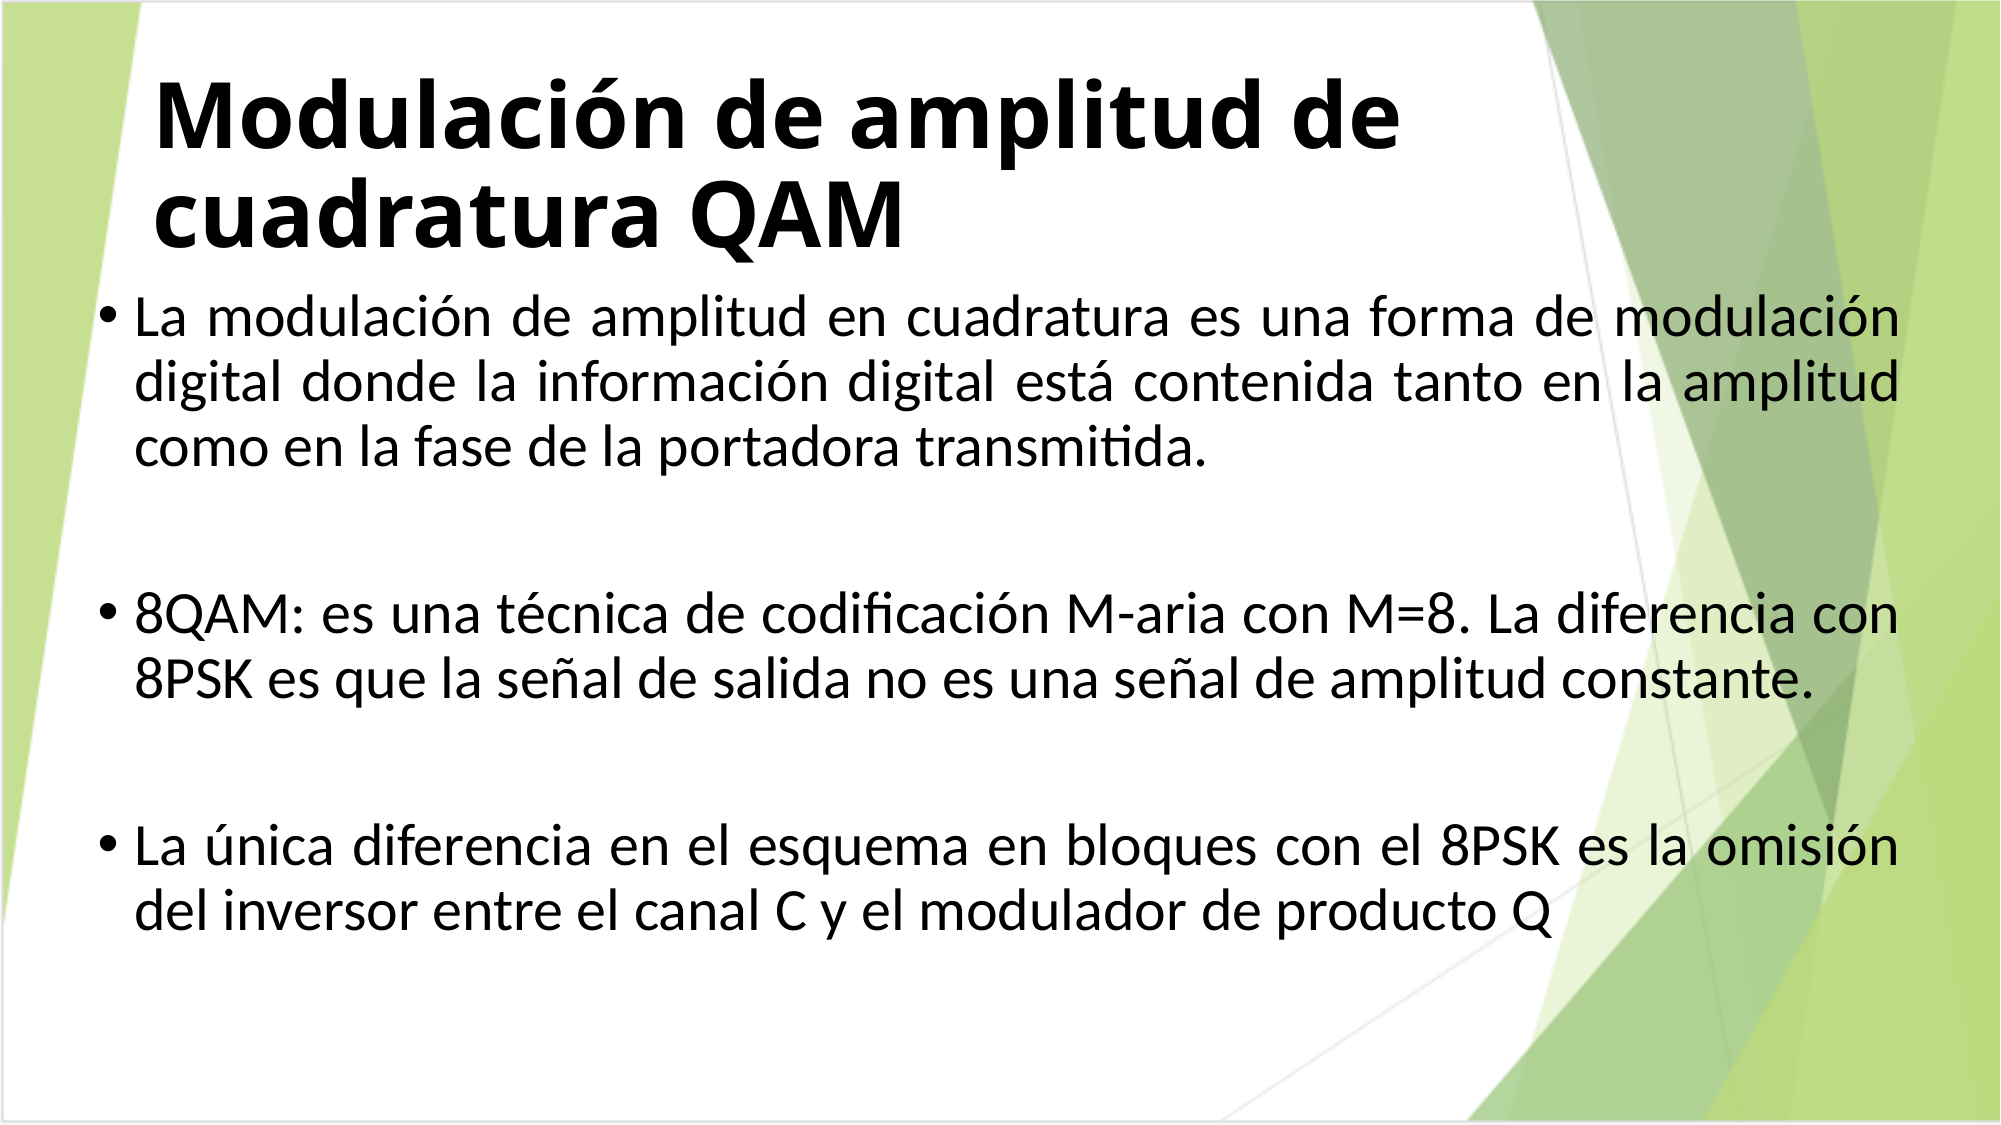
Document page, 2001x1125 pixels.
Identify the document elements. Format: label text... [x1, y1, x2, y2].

title Modulación de amplitud de cuadratura QAM [137, 59, 1863, 277]
list La modulación de amplitud en cuadratura es una forma de modulación digital donde la información digital está contenida tanto en la amplitud como en la fase de la portadora transmitida. 8QAM: es una técnica de codificación M-aria con M=8. La diferencia con 8PSK es que la señal de salida no es una señal de amplitud constante. La única diferencia en el esquema en bloques con el 8PSK es la omisión del inversor entre el canal C y el modulador de producto Q [82, 277, 1918, 1000]
